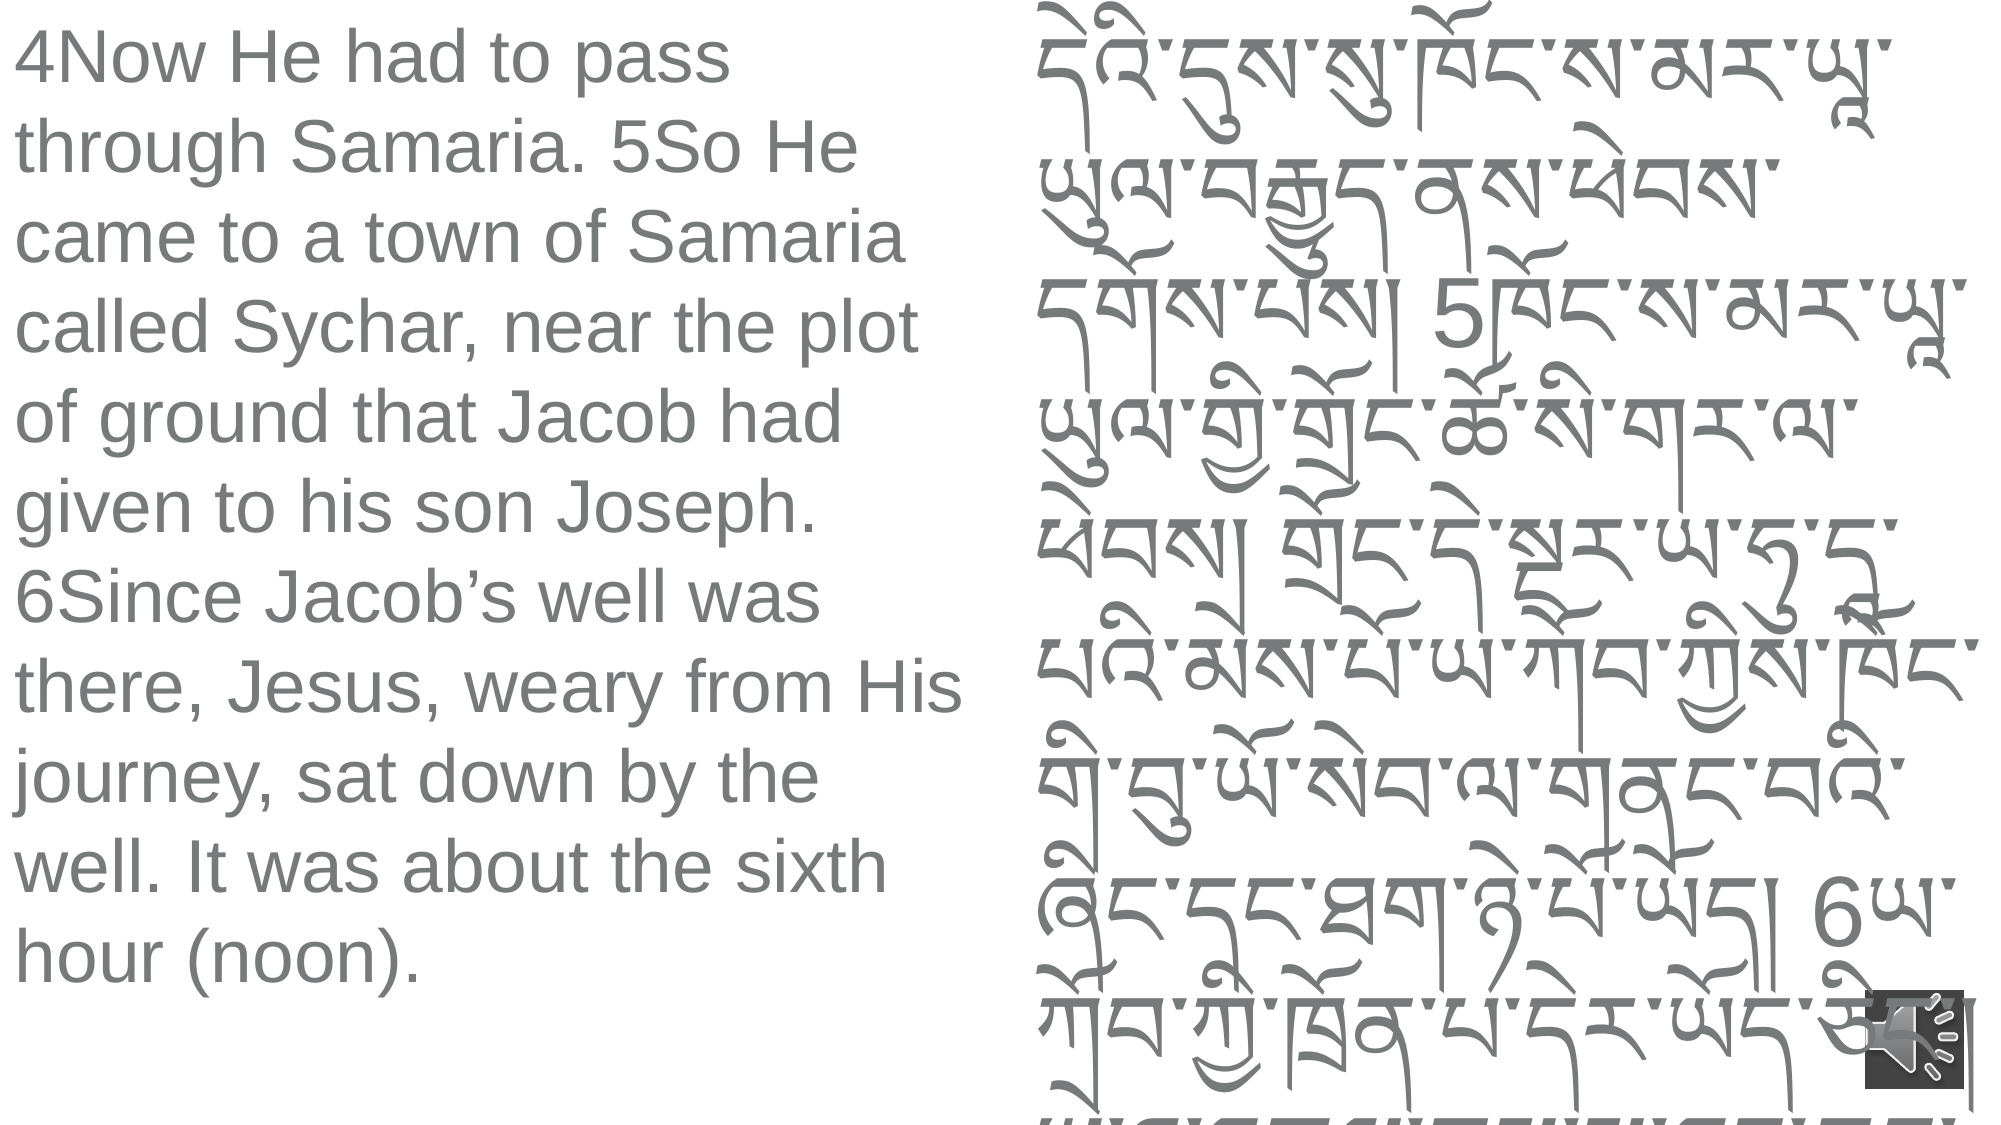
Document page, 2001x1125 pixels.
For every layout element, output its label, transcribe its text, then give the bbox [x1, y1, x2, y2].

picture [1864, 989, 1965, 1090]
text_box དེའི་དུས་སུ་ཁོང་ས་མར་ཡཱ་ཡུལ་བརྒྱུད་ནས་ཕེབས་དགོས་པས། 5ཁོང་ས་མར་ཡཱ་ཡུལ་གྱི་གྲོང་ཚོ་སི་གར་ལ་ཕེབས། གྲོང་དེ་སྔར་ཡ་ཧུ་དཱ་པའི་མེས་པོ་ཡ་ཀོབ་ཀྱིས་ཁོང་གི་བུ་ཡོ་སེབ་ལ་གནང་བའི་ཞིང་དང་ཐག་ཉེ་པོ་ཡོད། 6ཡ་ཀོབ་ཀྱི་ཁྲོན་པ་དེར་ཡོད་ཅིང༌། ཡེ་ཤུ་འགྲུལ་ནས་སྐུ་ཐང་ཆད་དེ་ཁྲོན་པའི་རྩར་བཞུགས་སྐབས་ཉིན་གུང་ཙམ་ཡིན། [1019, 0, 2000, 1125]
text_box 4Now He had to pass through Samaria. 5So He came to a town of Samaria called Sychar, near the plot of ground that Jacob had given to his son Joseph. 6Since Jacob’s well was there, Jesus, weary from His journey, sat down by the well. It was about the sixth hour (noon). [0, 0, 981, 1125]
